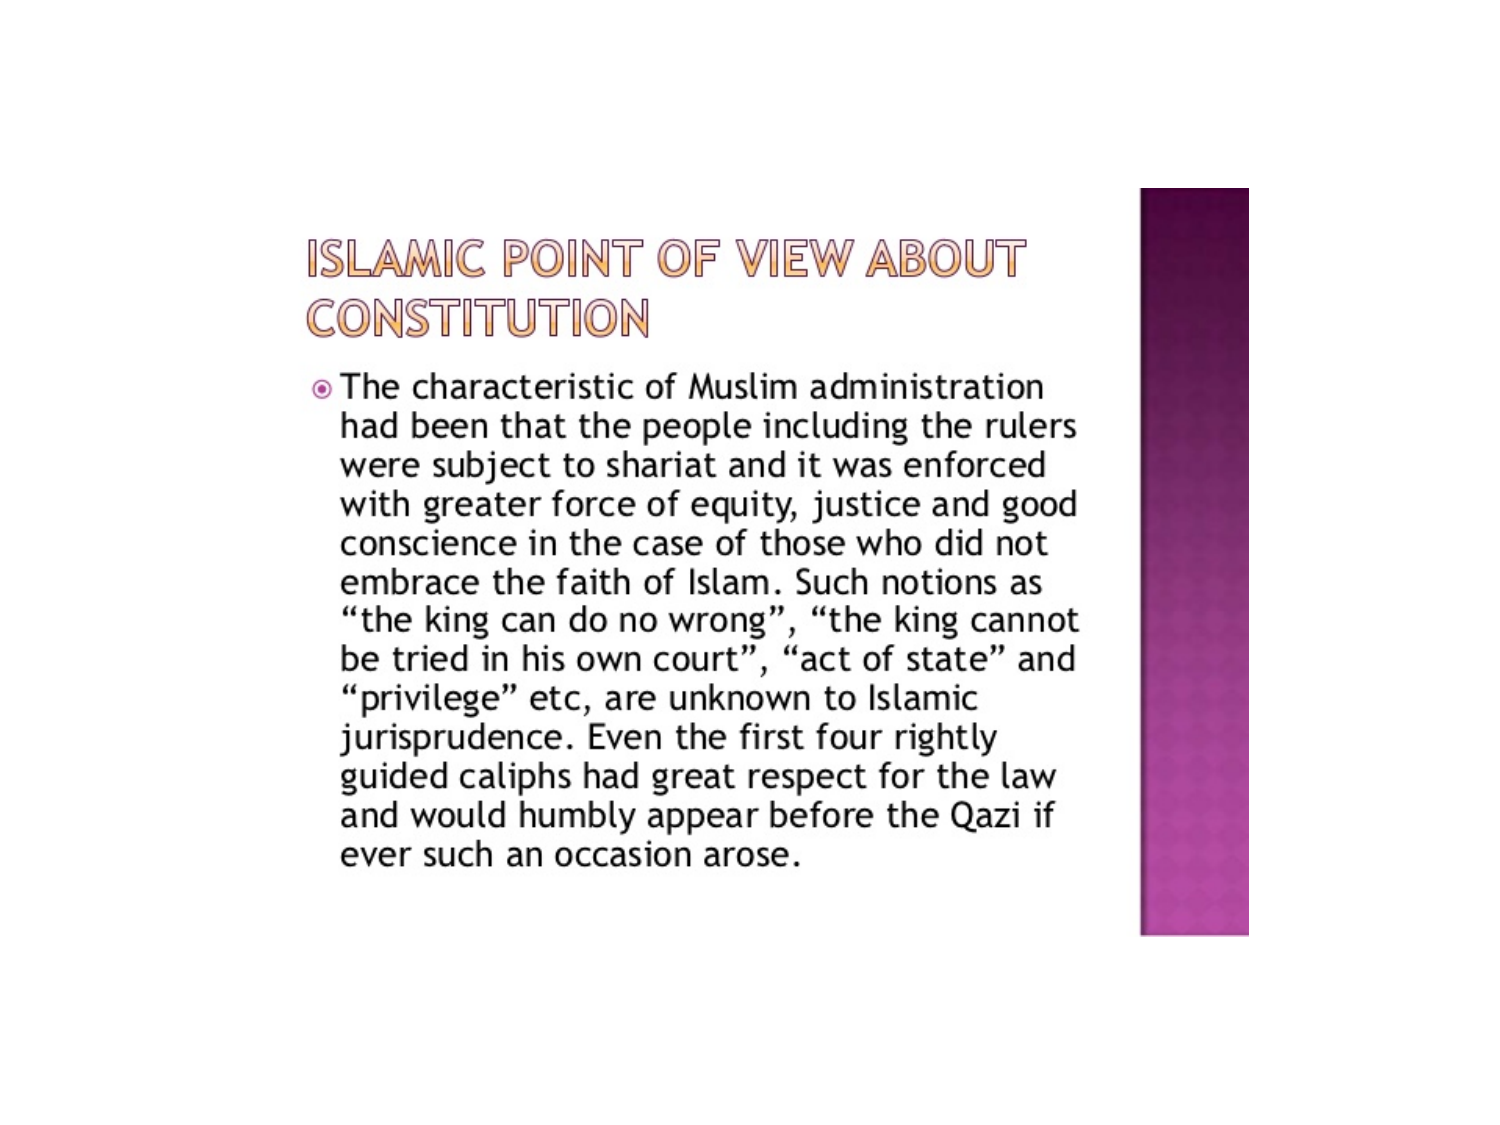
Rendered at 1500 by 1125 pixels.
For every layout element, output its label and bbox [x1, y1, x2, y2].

picture [251, 187, 1249, 937]
